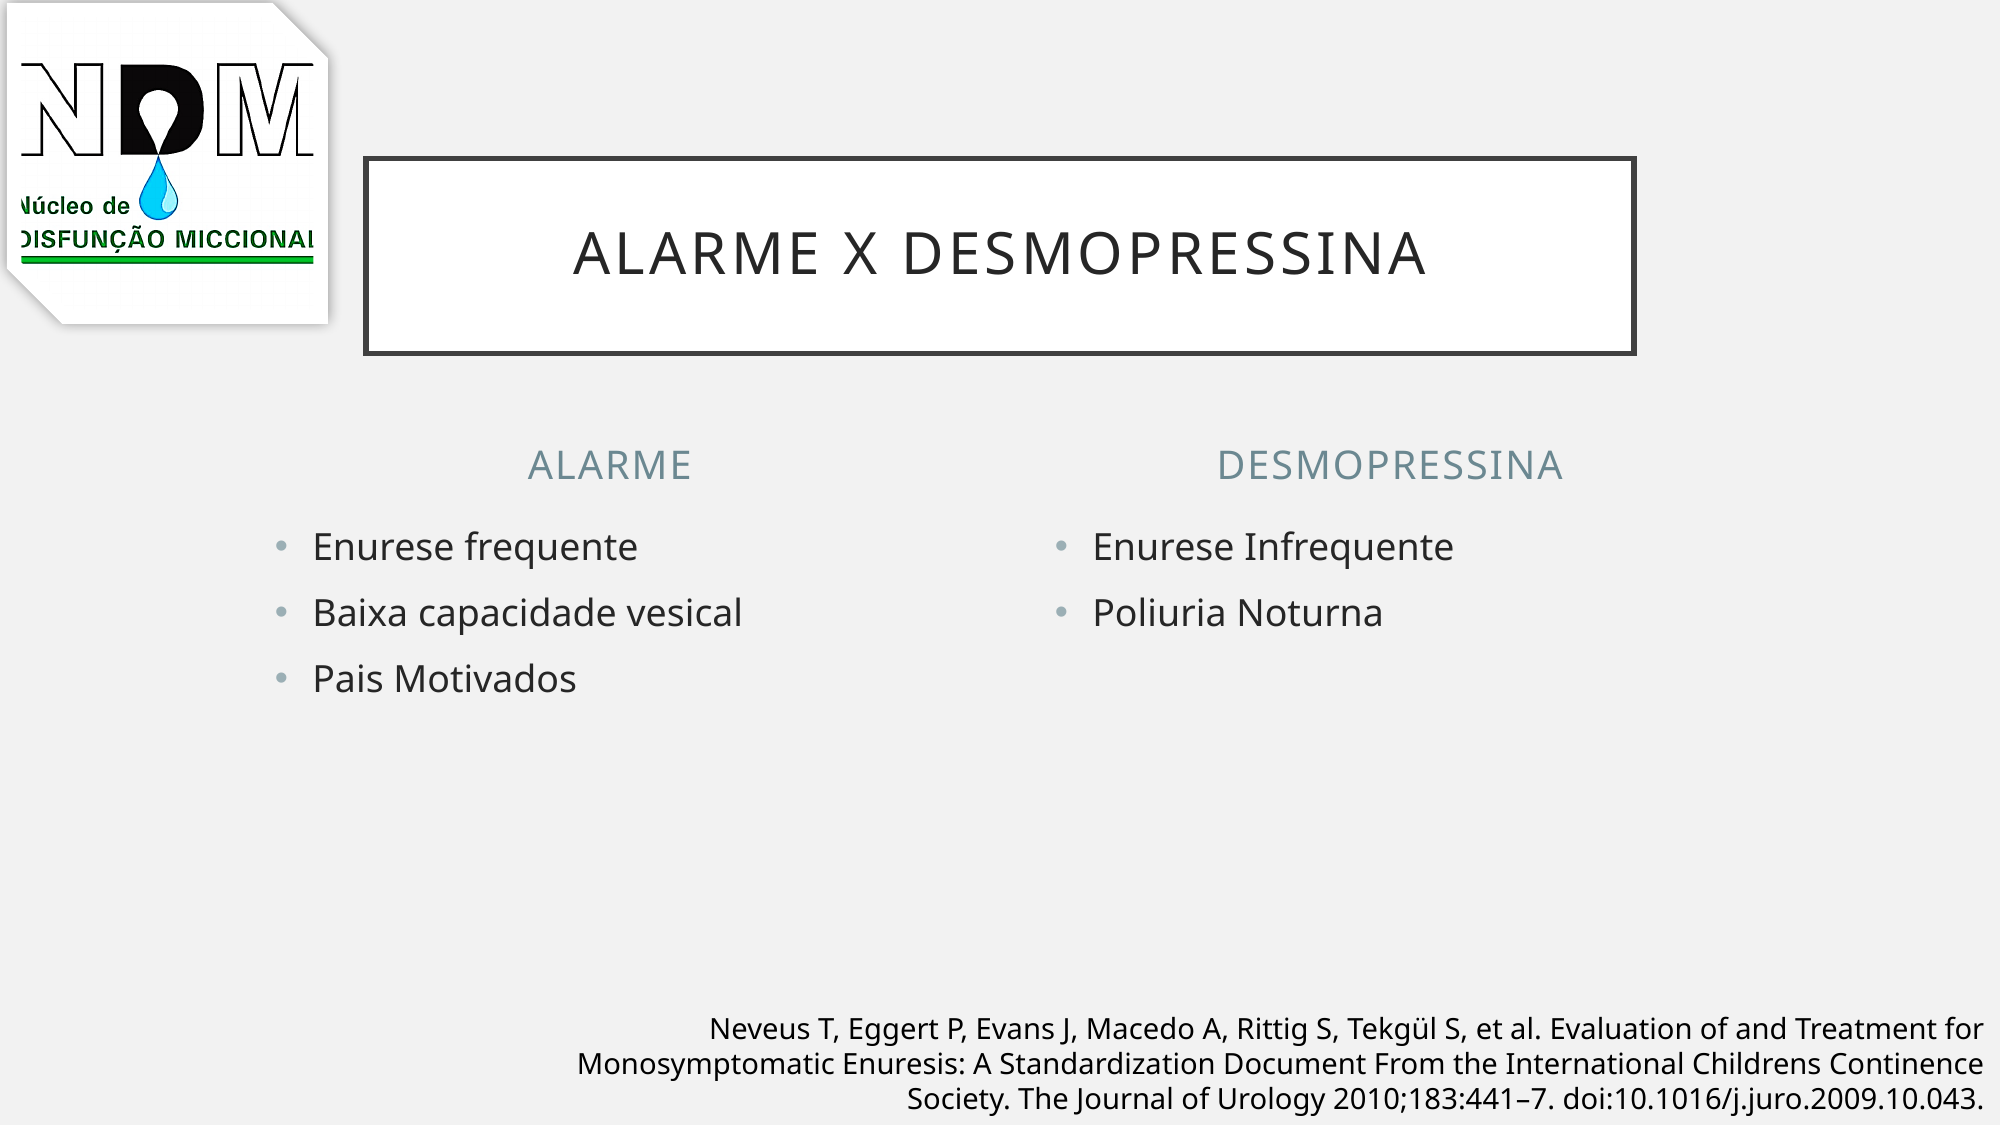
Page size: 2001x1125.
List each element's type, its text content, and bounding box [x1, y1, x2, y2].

list Enurese Infrequente Poliuria Noturna [1039, 515, 1738, 942]
list alarme [259, 379, 961, 495]
list Enurese frequente Baixa capacidade vesical Pais Motivados [259, 515, 961, 942]
list desmopressina [1039, 379, 1741, 495]
title Alarme x Desmopressina [363, 156, 1637, 356]
picture [14, 10, 321, 317]
text_box Neveus T, Eggert P, Evans J, Macedo A, Rittig S, Tekgül S, et al. Evaluation of and Treatment for Monosymptomatic Enuresis: A Standardization Document From the International Childrens Continence Society. The Journal of Urology 2010;183:441–7. doi:10.1016/j.juro.2009.10.043. [506, 1003, 2000, 1123]
